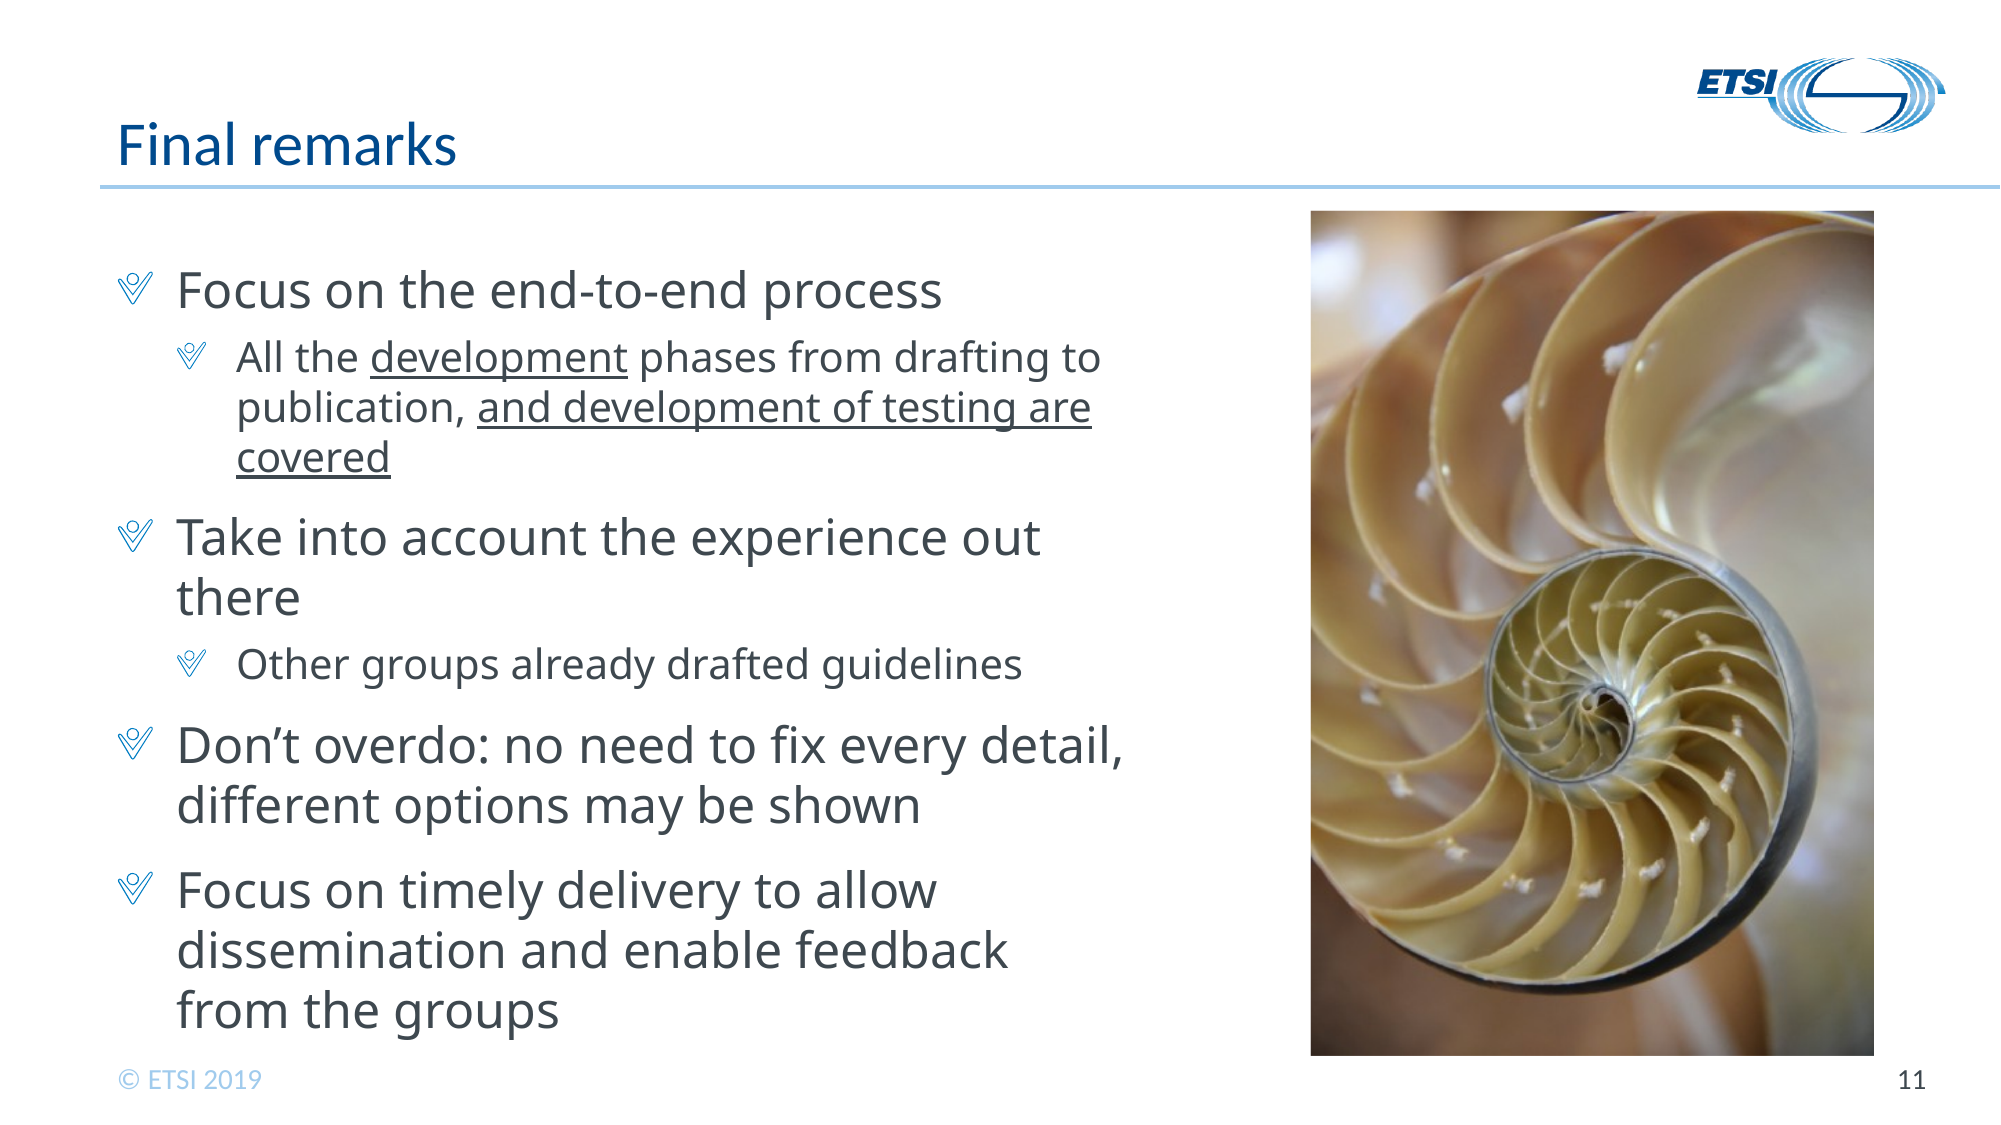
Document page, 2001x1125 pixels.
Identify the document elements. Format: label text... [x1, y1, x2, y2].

picture [1169, 212, 2000, 1055]
list Focus on the end-to-end process All the development phases from drafting to publication, and development of testing are covered Take into account the experience out there Other groups already drafted guidelines Don’t overdo: no need to fix every detail, different options may be shown Focus on timely delivery to allow dissemination and enable feedback from the groups [100, 249, 1146, 1017]
title Final remarks [100, 45, 1663, 188]
picture [1697, 58, 1946, 138]
